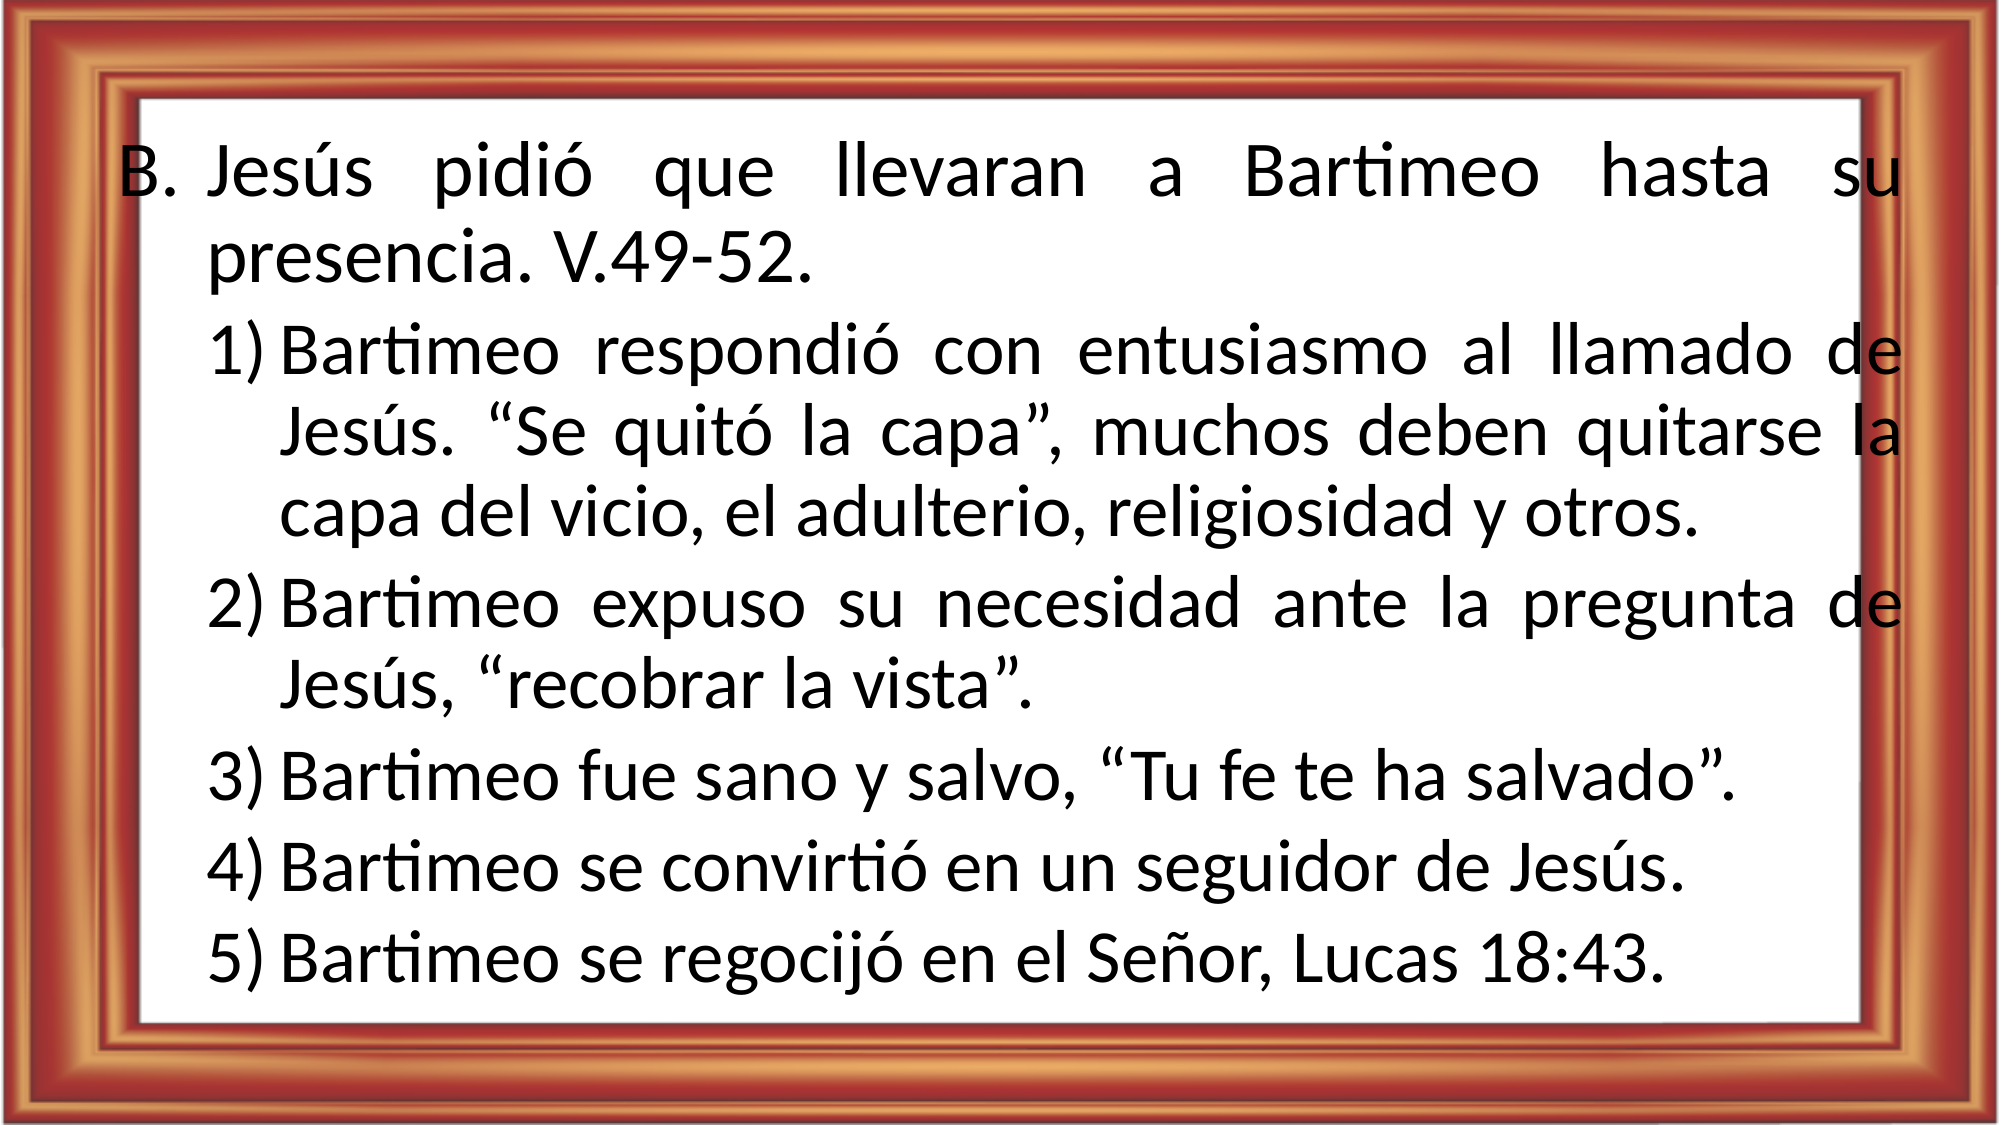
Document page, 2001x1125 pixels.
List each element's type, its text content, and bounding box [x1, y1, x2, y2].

list Jesús pidió que llevaran a Bartimeo hasta su presencia. V.49-52. Bartimeo respondió con entusiasmo al llamado de Jesús. “Se quitó la capa”, muchos deben quitarse la capa del vicio, el adulterio, religiosidad y otros. Bartimeo expuso su necesidad ante la pregunta de Jesús, “recobrar la vista”. Bartimeo fue sano y salvo, “Tu fe te ha salvado”. Bartimeo se convirtió en un seguidor de Jesús. Bartimeo se regocijó en el Señor, Lucas 18:43. [88, 90, 1921, 1037]
